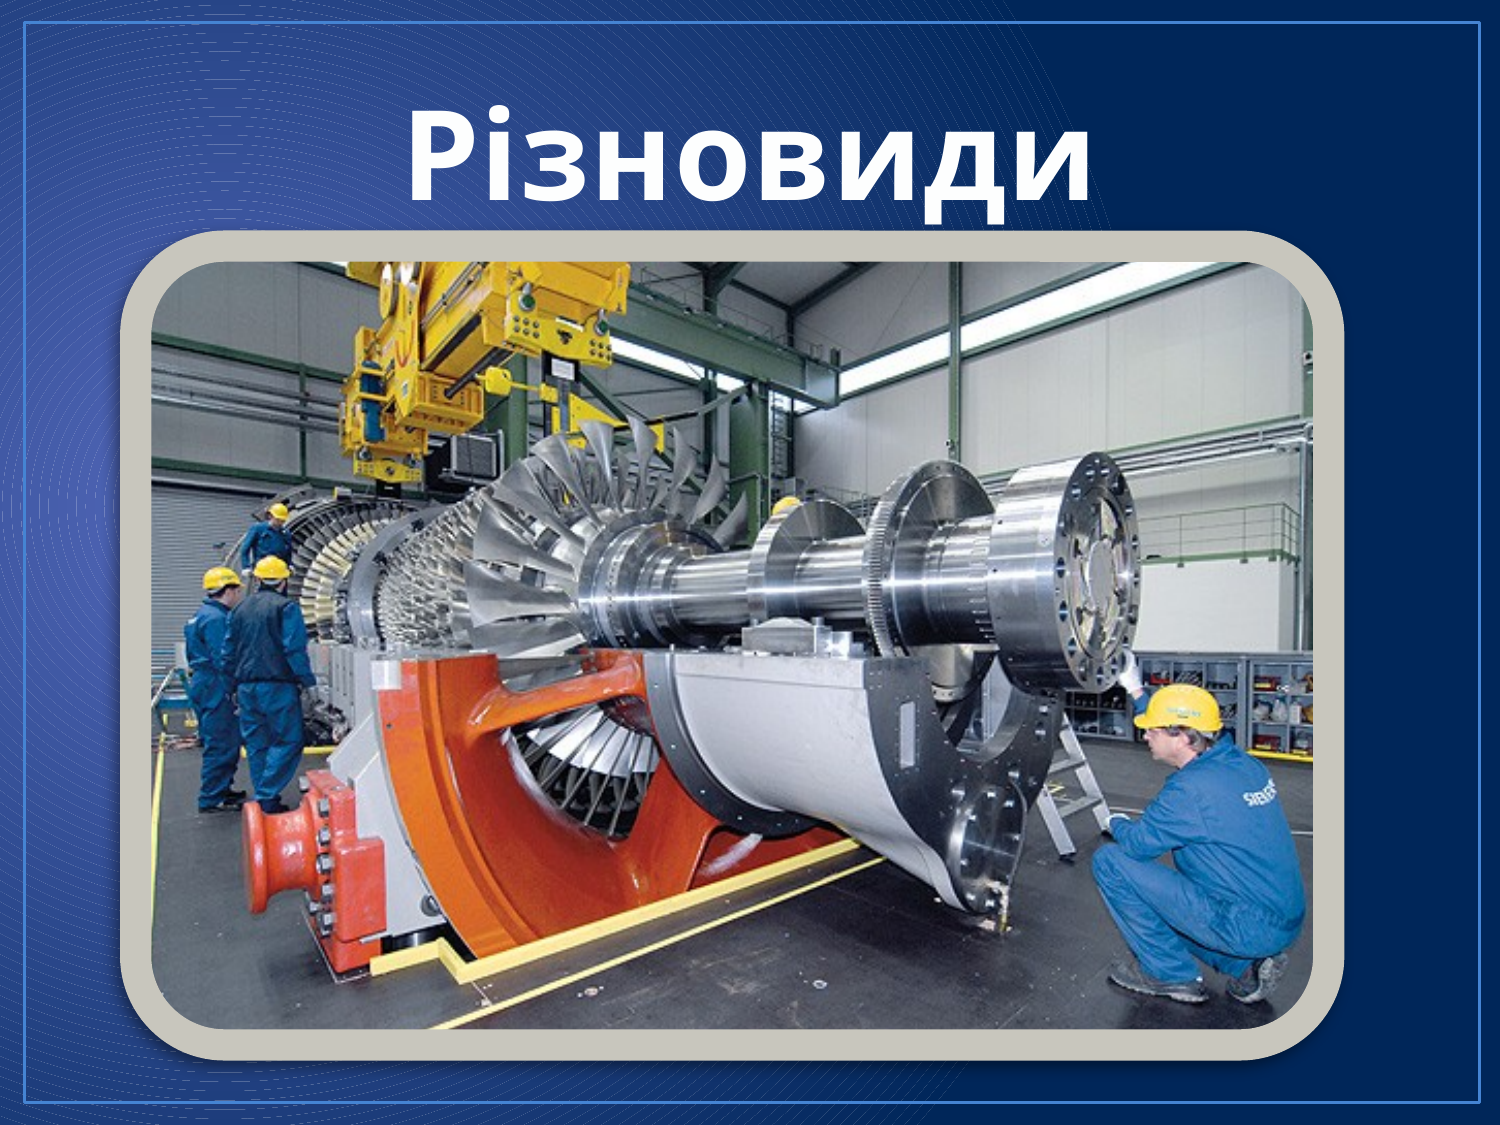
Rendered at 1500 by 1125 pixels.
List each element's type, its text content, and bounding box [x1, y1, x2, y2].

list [135, 245, 1329, 1046]
title Різновиди [75, 45, 1425, 233]
